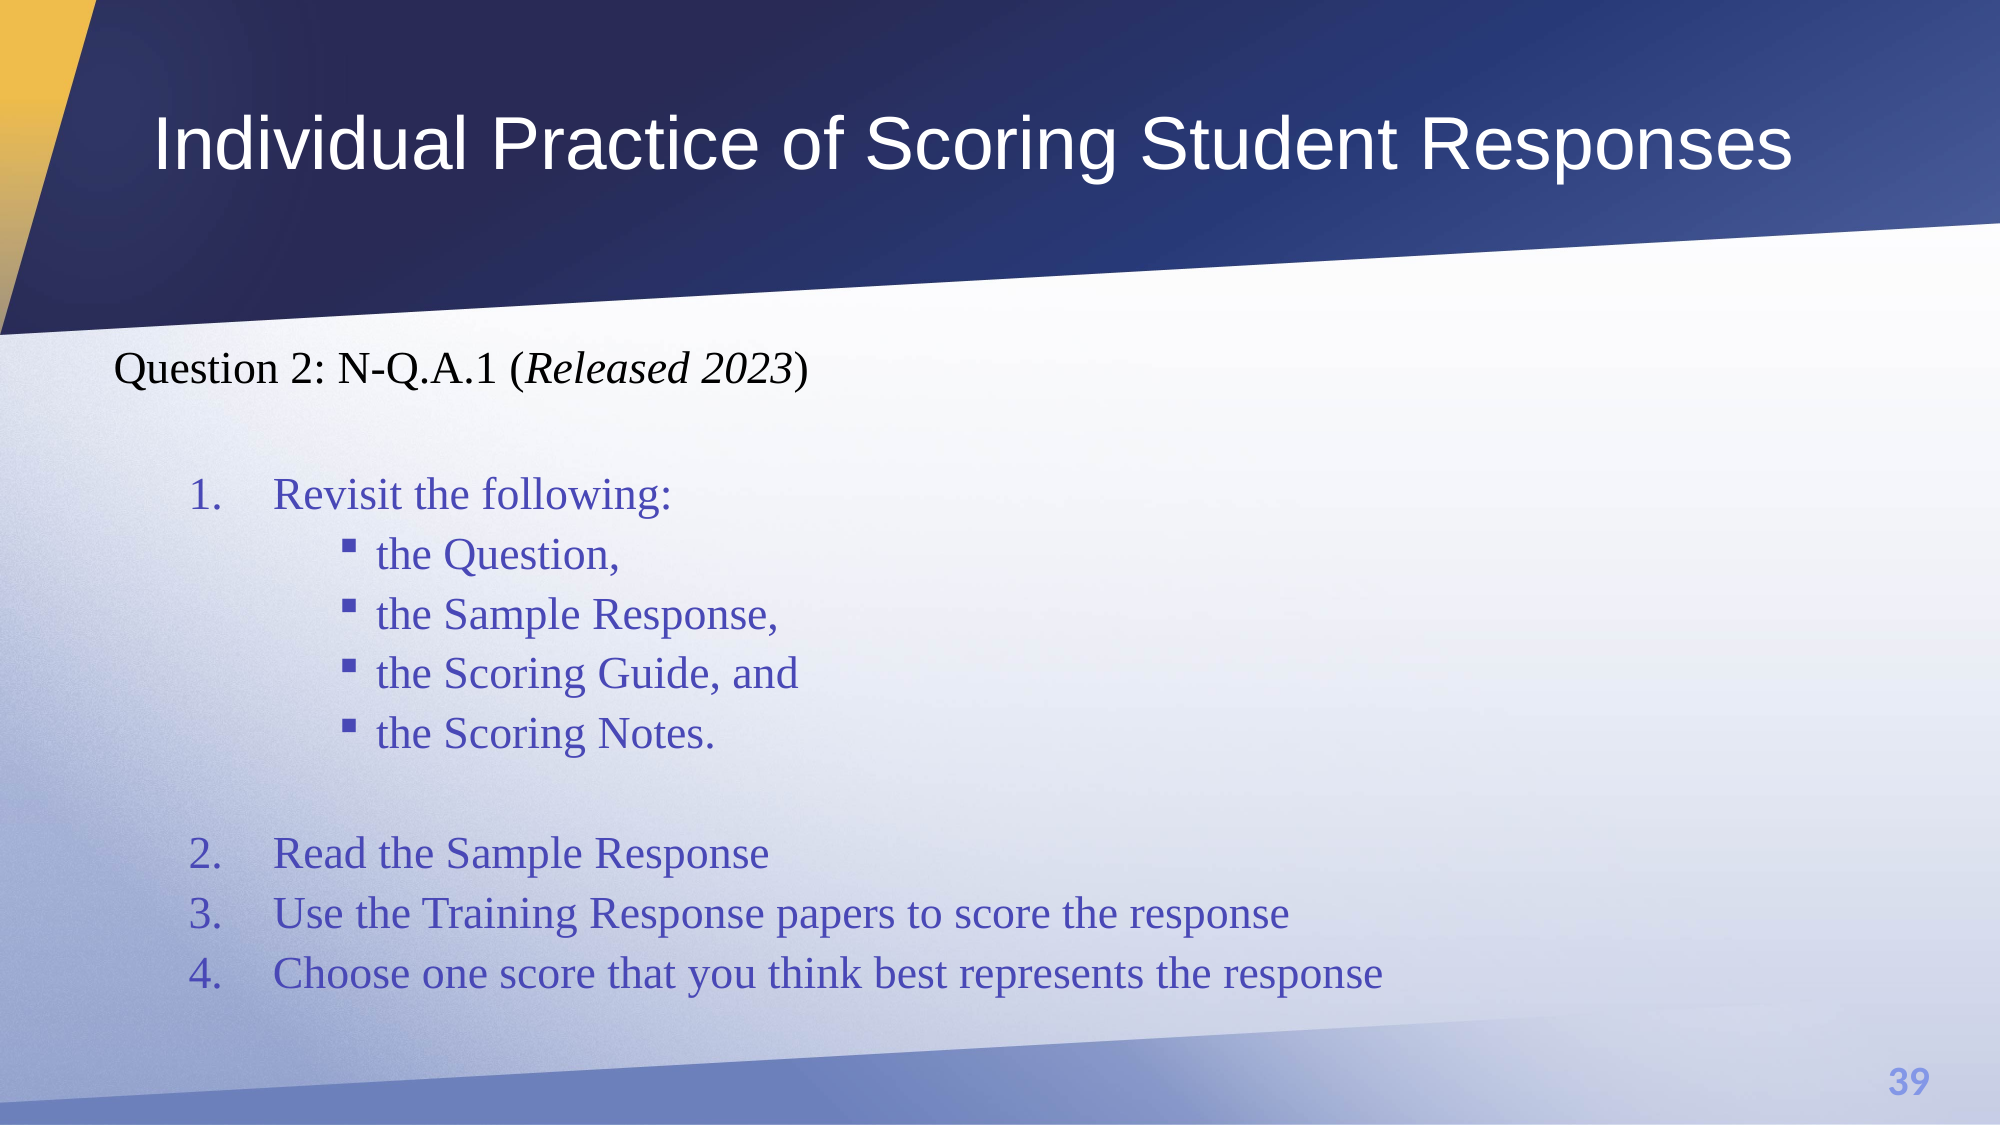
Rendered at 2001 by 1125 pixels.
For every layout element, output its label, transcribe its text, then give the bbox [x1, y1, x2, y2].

title Individual Practice of Scoring Student Responses [137, 59, 1863, 231]
text_box Question 2: N-Q.A.1 (Released 2023) Revisit the following: the Question, the Sample Response, the Scoring Guide, and the Scoring Notes. Read the Sample Response Use the Training Response papers to score the response Choose one score that you think best represents the response [98, 336, 1902, 1040]
picture [0, 0, 2000, 1125]
